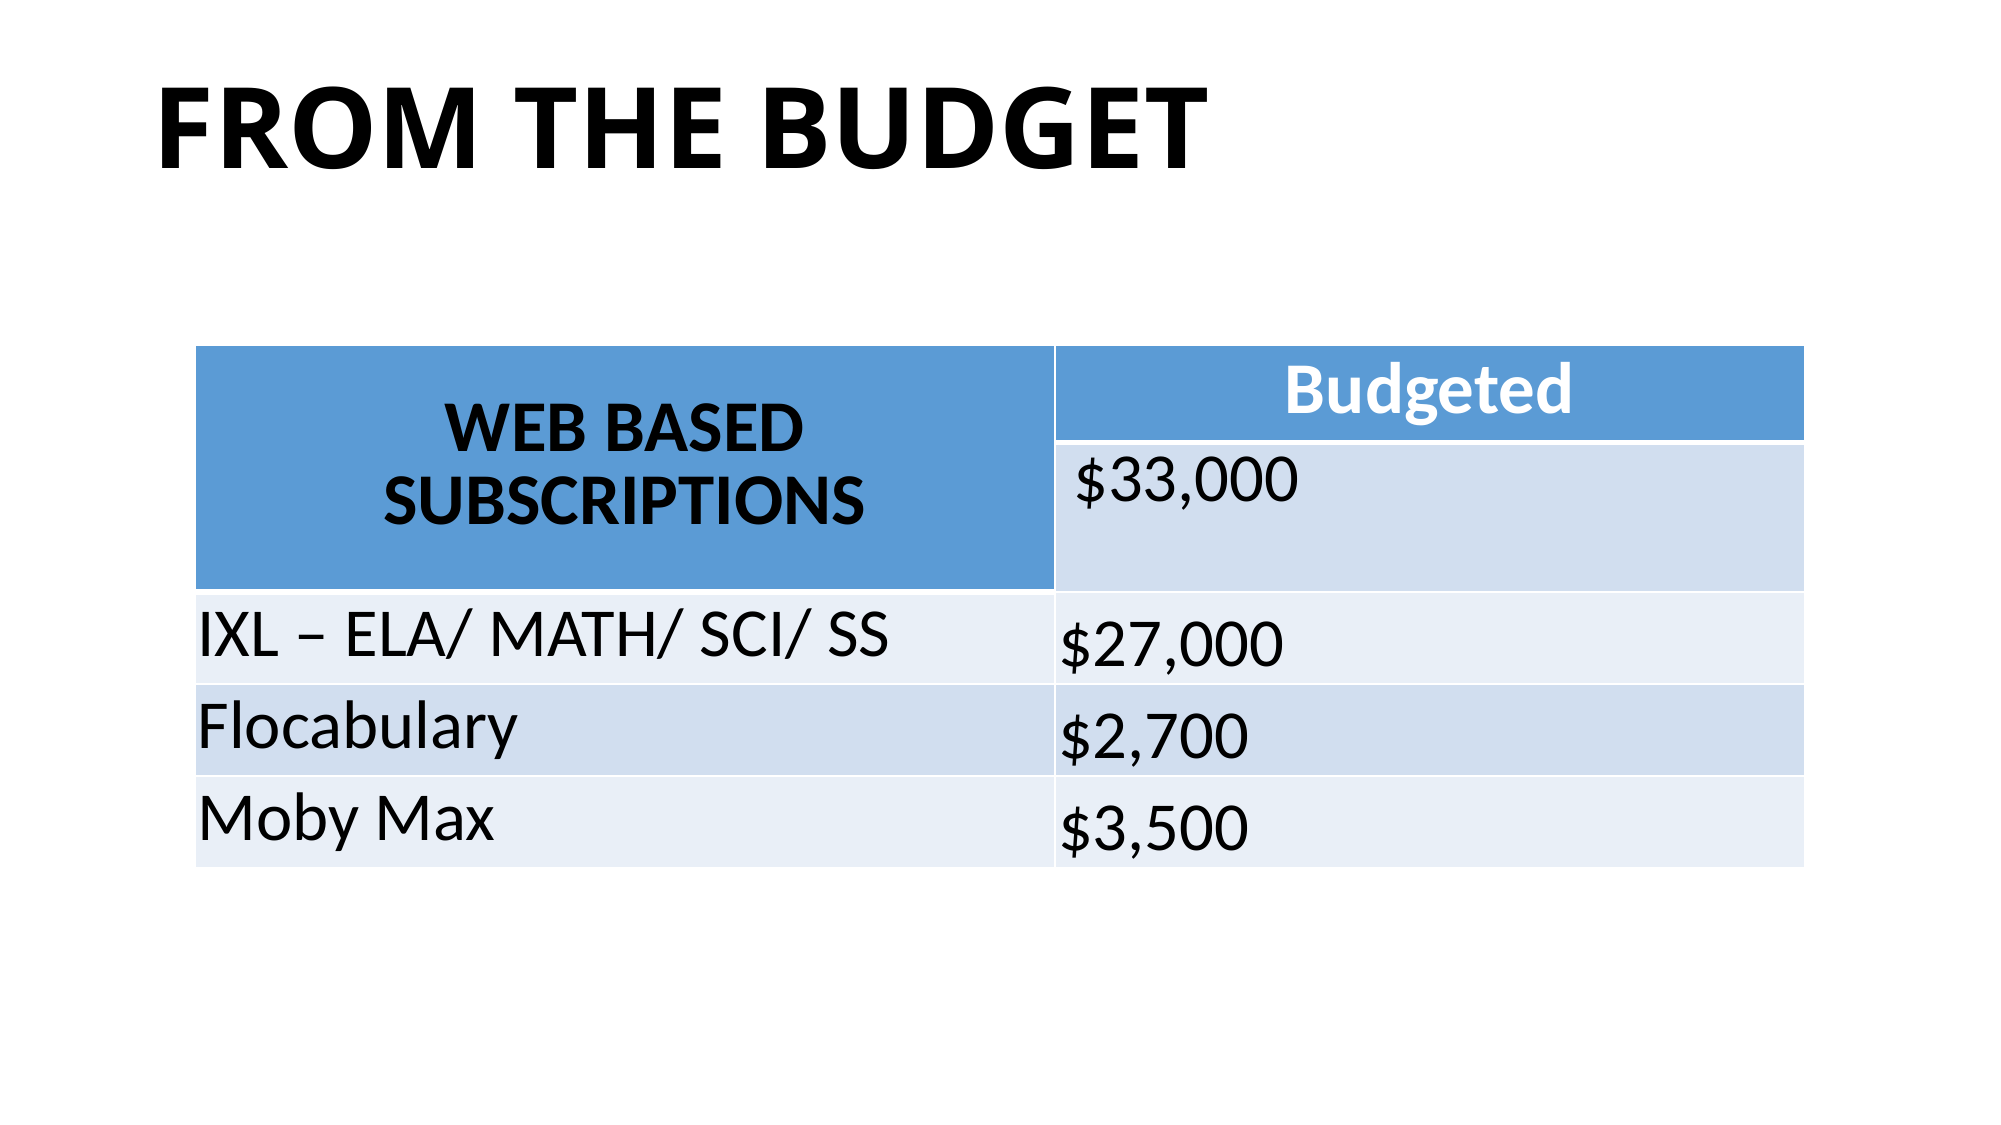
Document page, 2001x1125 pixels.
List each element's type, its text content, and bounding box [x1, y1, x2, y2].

table_header Budgeted [1056, 346, 1804, 440]
table_cell Moby Max [196, 777, 1054, 867]
table_cell Flocabulary [196, 685, 1054, 775]
table_header WEB BASED SUBSCRIPTIONS [196, 346, 1054, 589]
table_cell $3,500 [1056, 777, 1804, 867]
table_cell IXL – ELA/ MATH/ SCI/ SS [196, 595, 1054, 683]
table_cell $33,000 [1056, 445, 1804, 591]
title FROM THE BUDGET [137, 47, 1863, 201]
table_cell $2,700 [1056, 685, 1804, 775]
table_cell $27,000 [1056, 593, 1804, 683]
